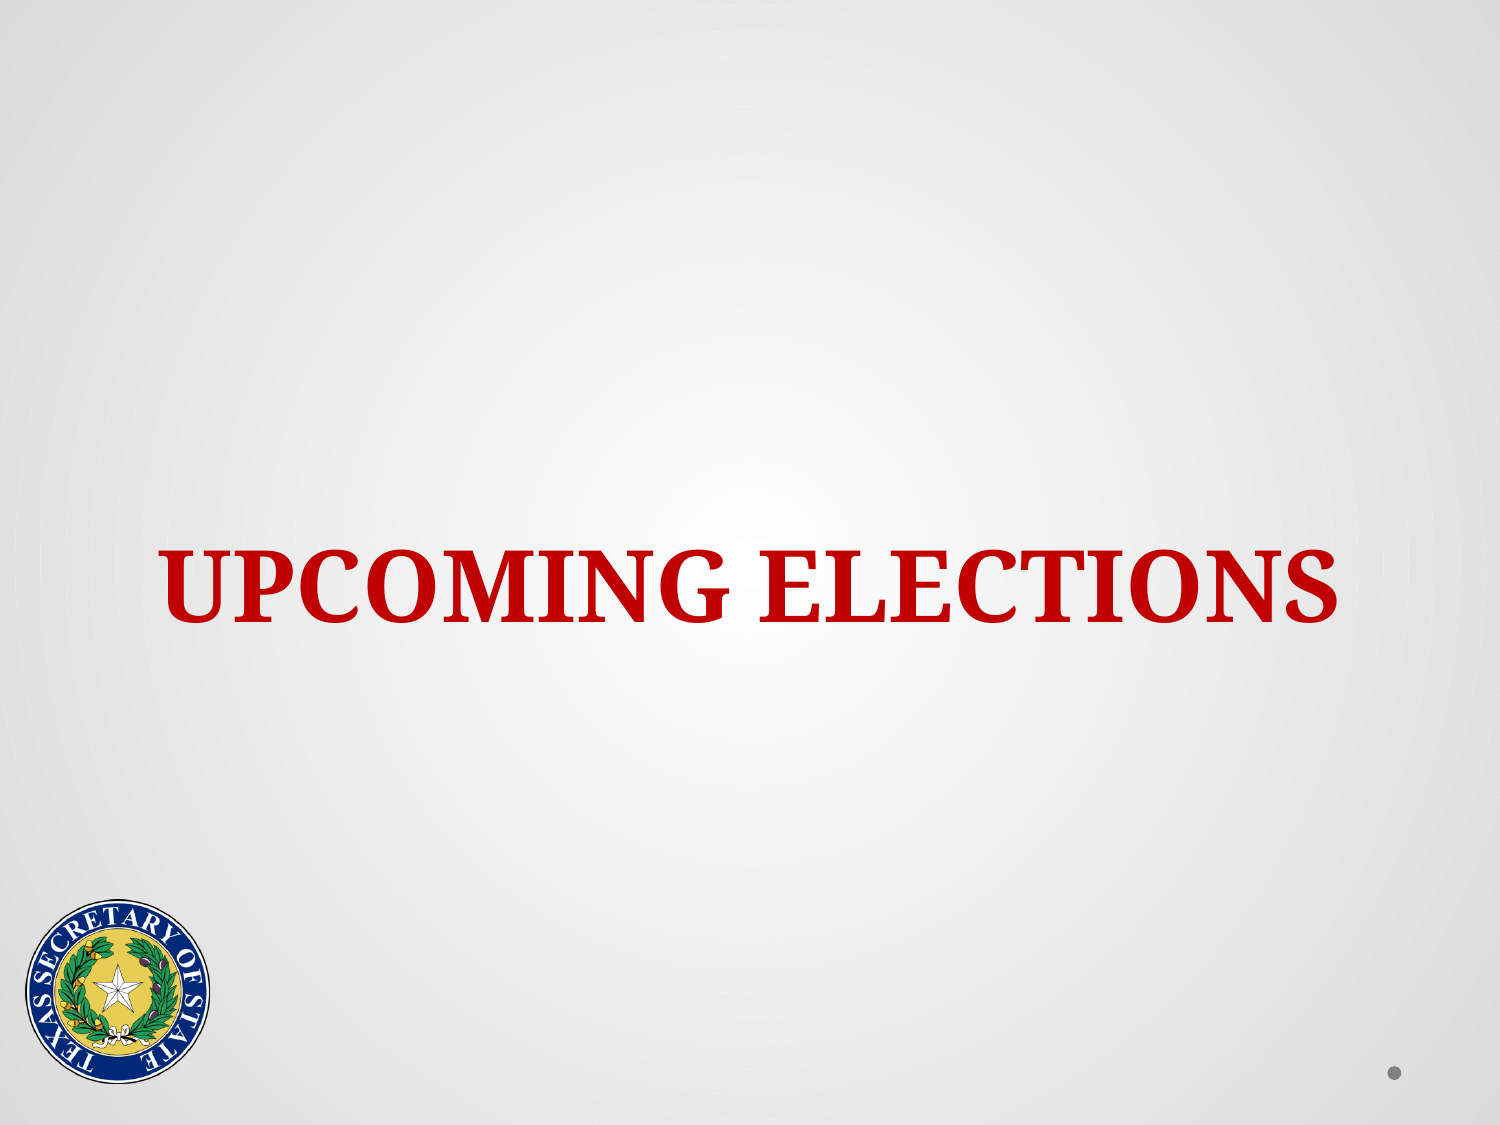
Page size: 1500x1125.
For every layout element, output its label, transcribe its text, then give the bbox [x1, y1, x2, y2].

picture [25, 899, 210, 1084]
title UPCOMING ELECTIONS [112, 99, 1388, 650]
